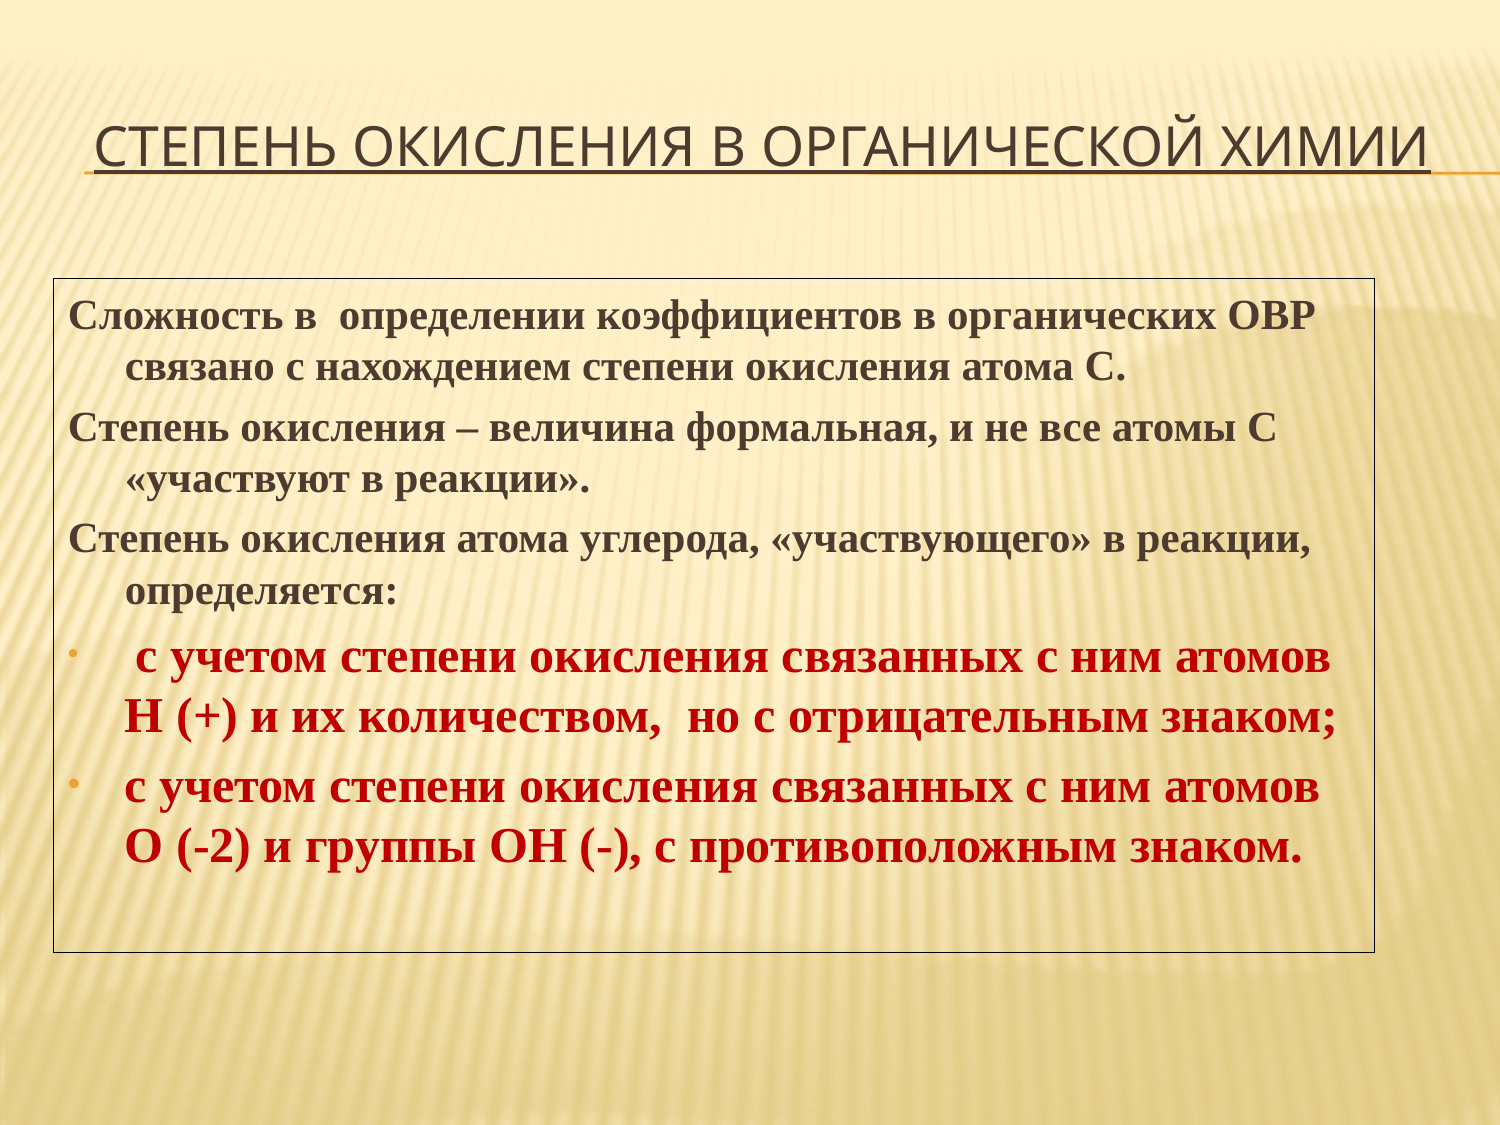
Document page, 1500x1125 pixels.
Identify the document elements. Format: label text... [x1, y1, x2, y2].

list Сложность в определении коэффициентов в органических ОВР связано с нахождением степени окисления атома С. Степень окисления – величина формальная, и не все атомы С «участвуют в реакции». Степень окисления атома углерода, «участвующего» в реакции, определяется: с учетом степени окисления связанных с ним атомов Н (+) и их количеством, но с отрицательным знаком; с учетом степени окисления связанных с ним атомов О (-2) и группы ОН (-), с противоположным знаком. [53, 278, 1375, 953]
title Степень окисления в органической химии [50, 75, 1475, 213]
